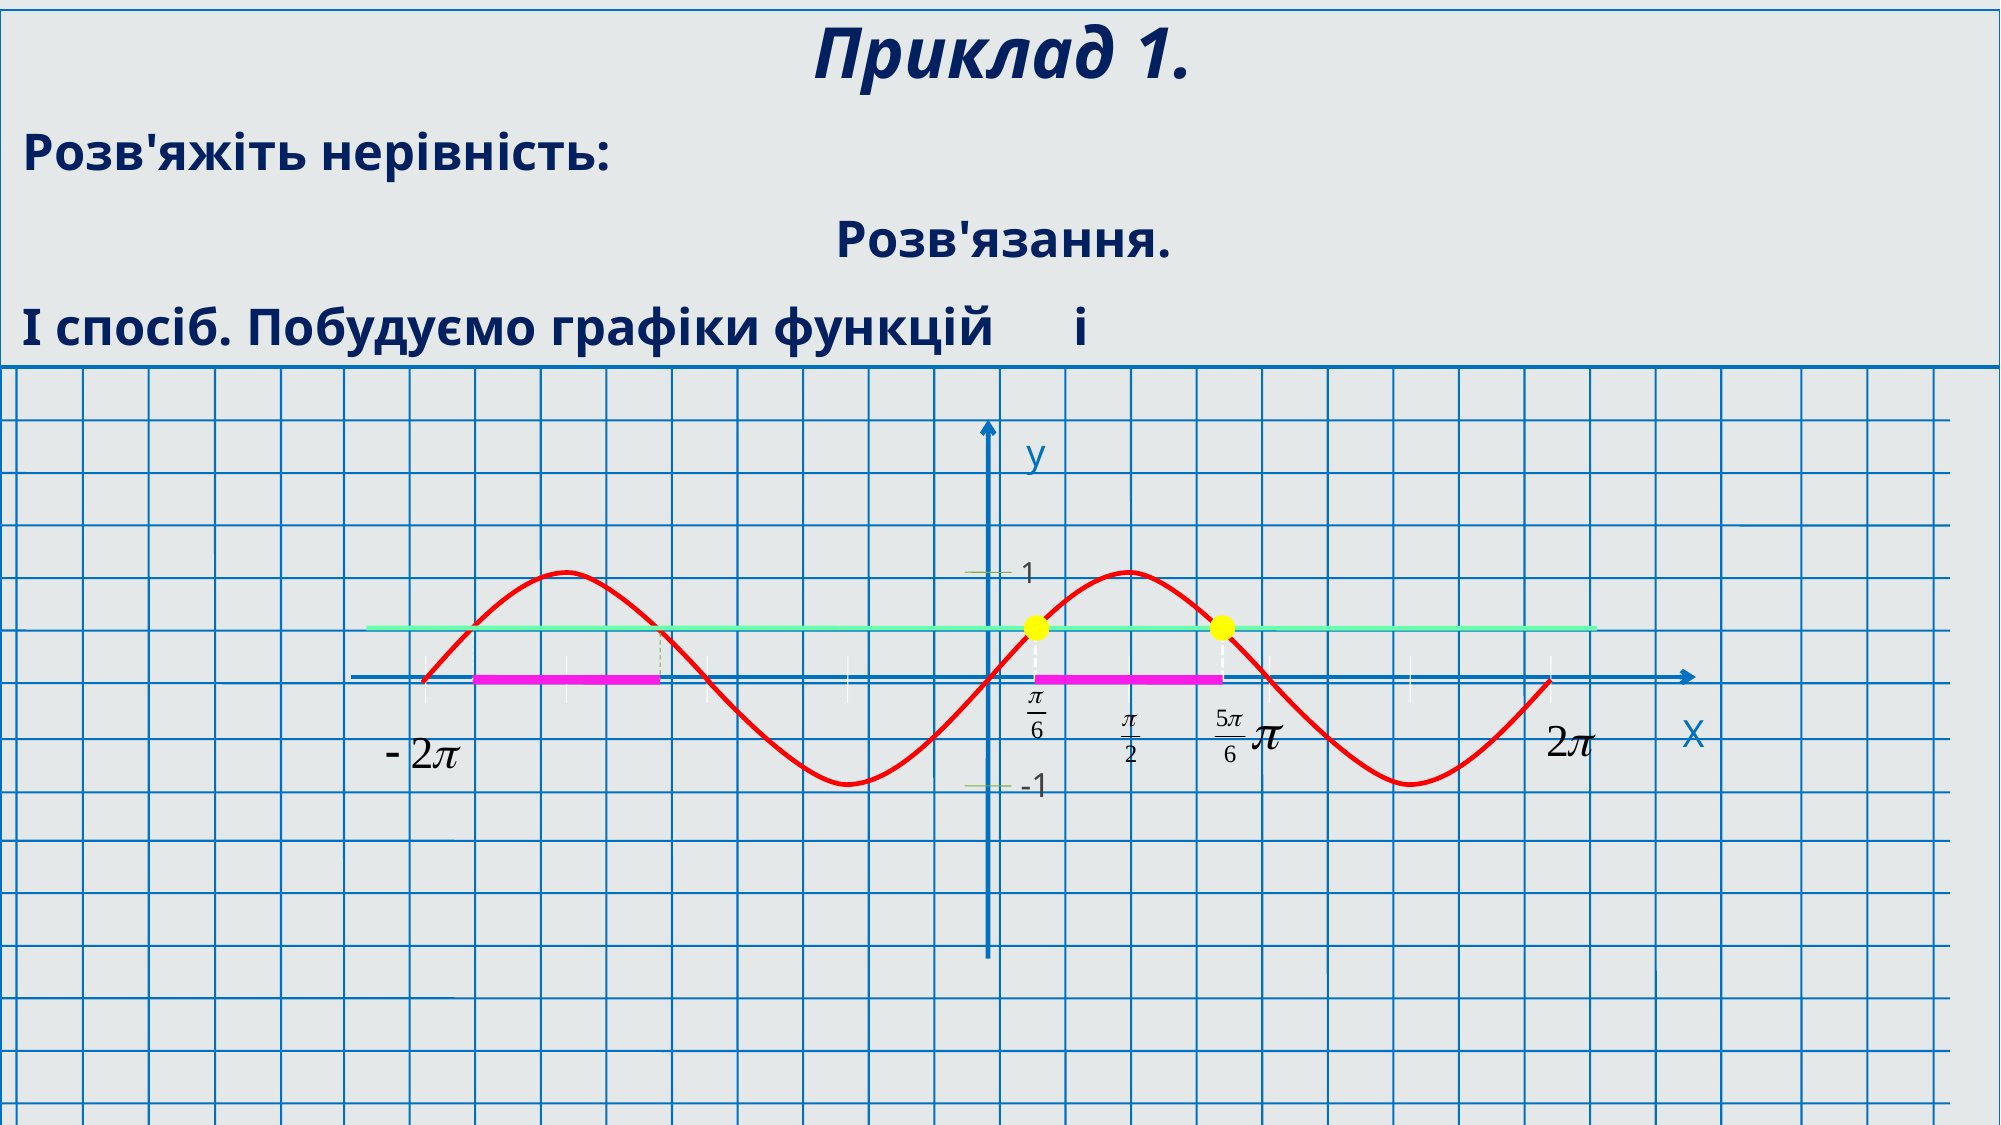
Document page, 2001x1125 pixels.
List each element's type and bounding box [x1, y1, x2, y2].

text_box [1117, 703, 1145, 768]
text_box [1251, 714, 1294, 763]
text_box [1539, 714, 1608, 768]
text_box [0, 367, 2000, 1125]
text_box [1023, 679, 1051, 745]
text_box [1210, 703, 1251, 768]
text_box [378, 726, 470, 780]
